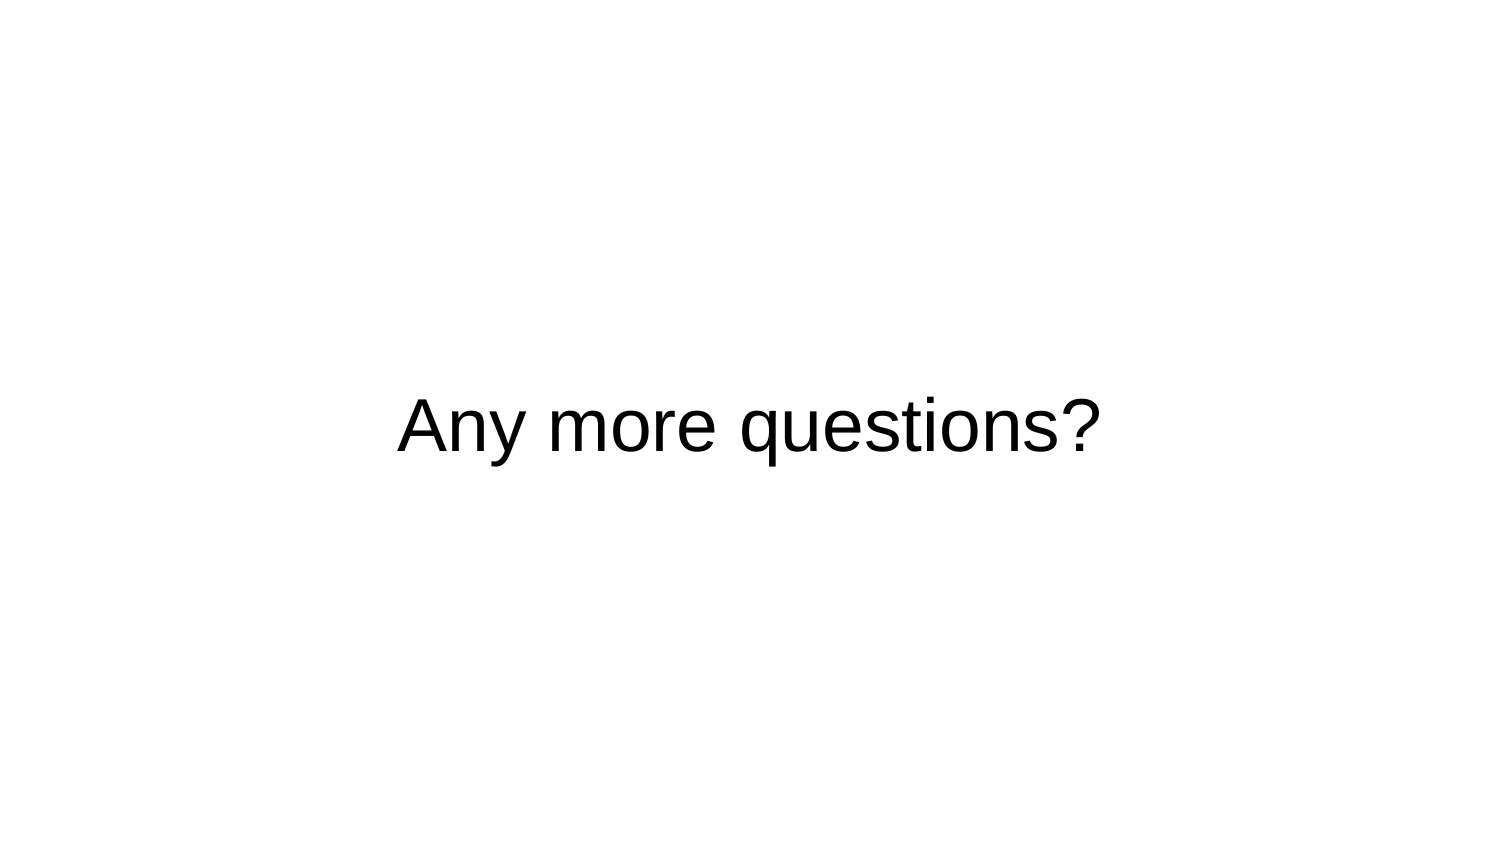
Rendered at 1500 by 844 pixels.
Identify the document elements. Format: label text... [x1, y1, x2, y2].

title Any more questions? [51, 352, 1449, 491]
